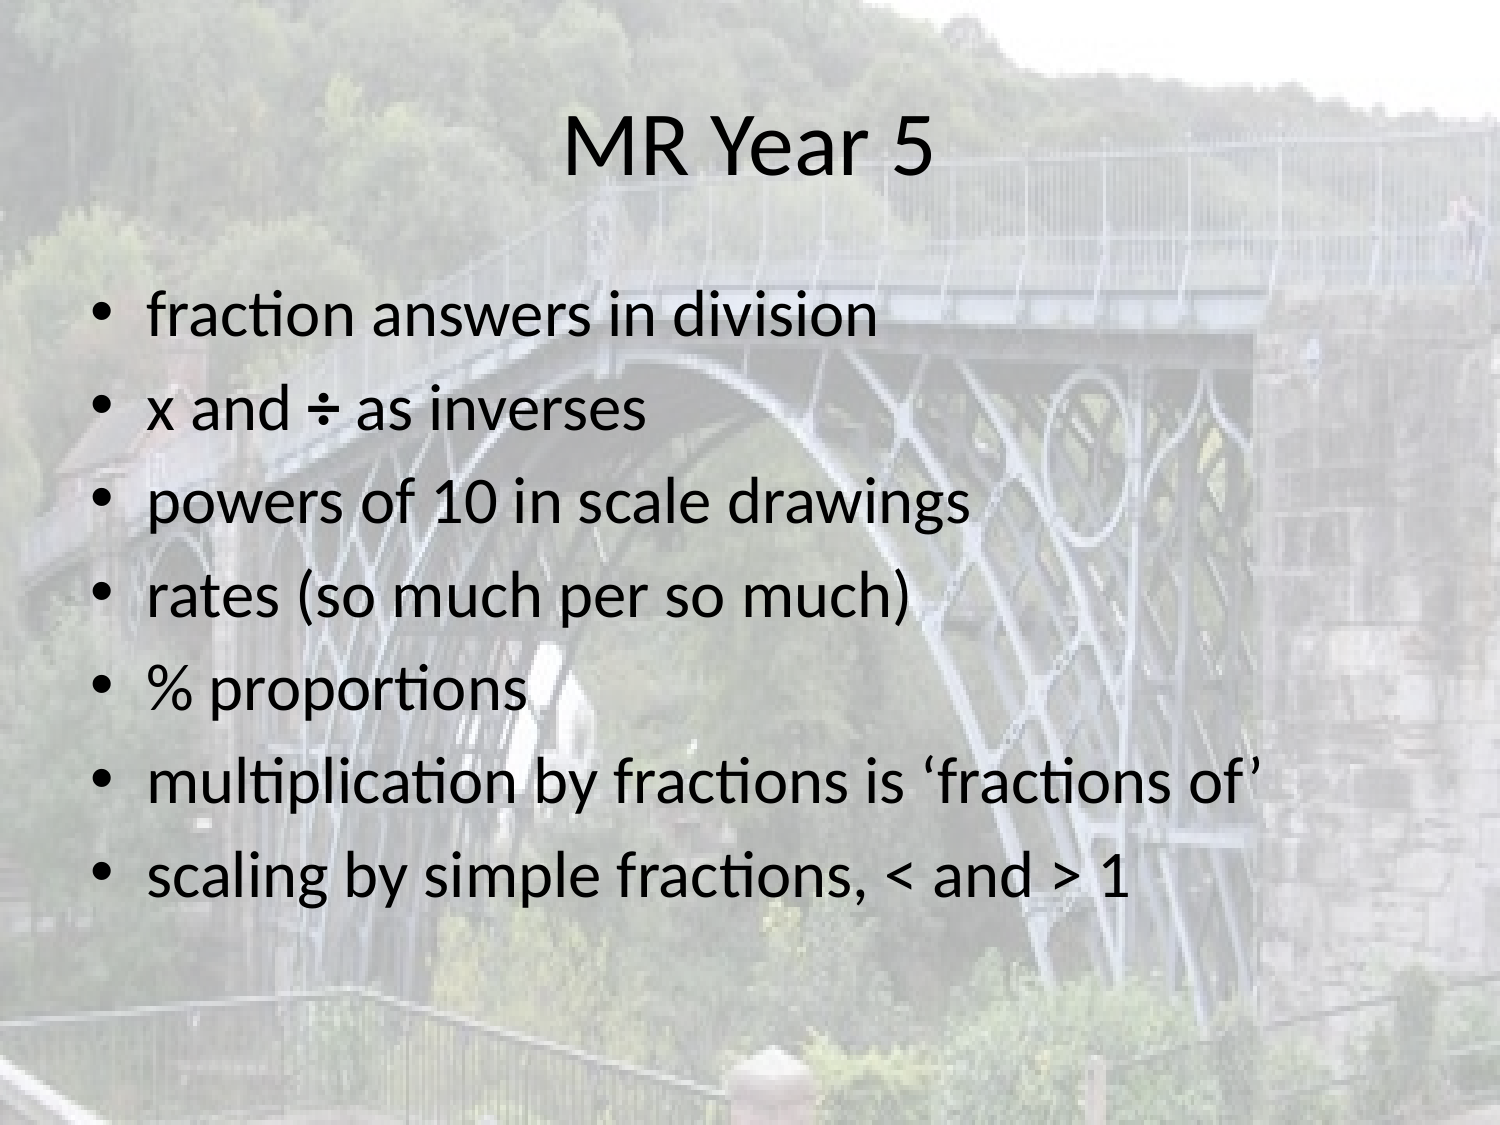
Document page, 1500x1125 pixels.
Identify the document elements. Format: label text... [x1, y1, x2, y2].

list fraction answers in division x and ÷ as inverses powers of 10 in scale drawings rates (so much per so much) % proportions multiplication by fractions is ‘fractions of’ scaling by simple fractions, < and > 1 [75, 262, 1425, 1005]
title MR Year 5 [75, 45, 1425, 233]
